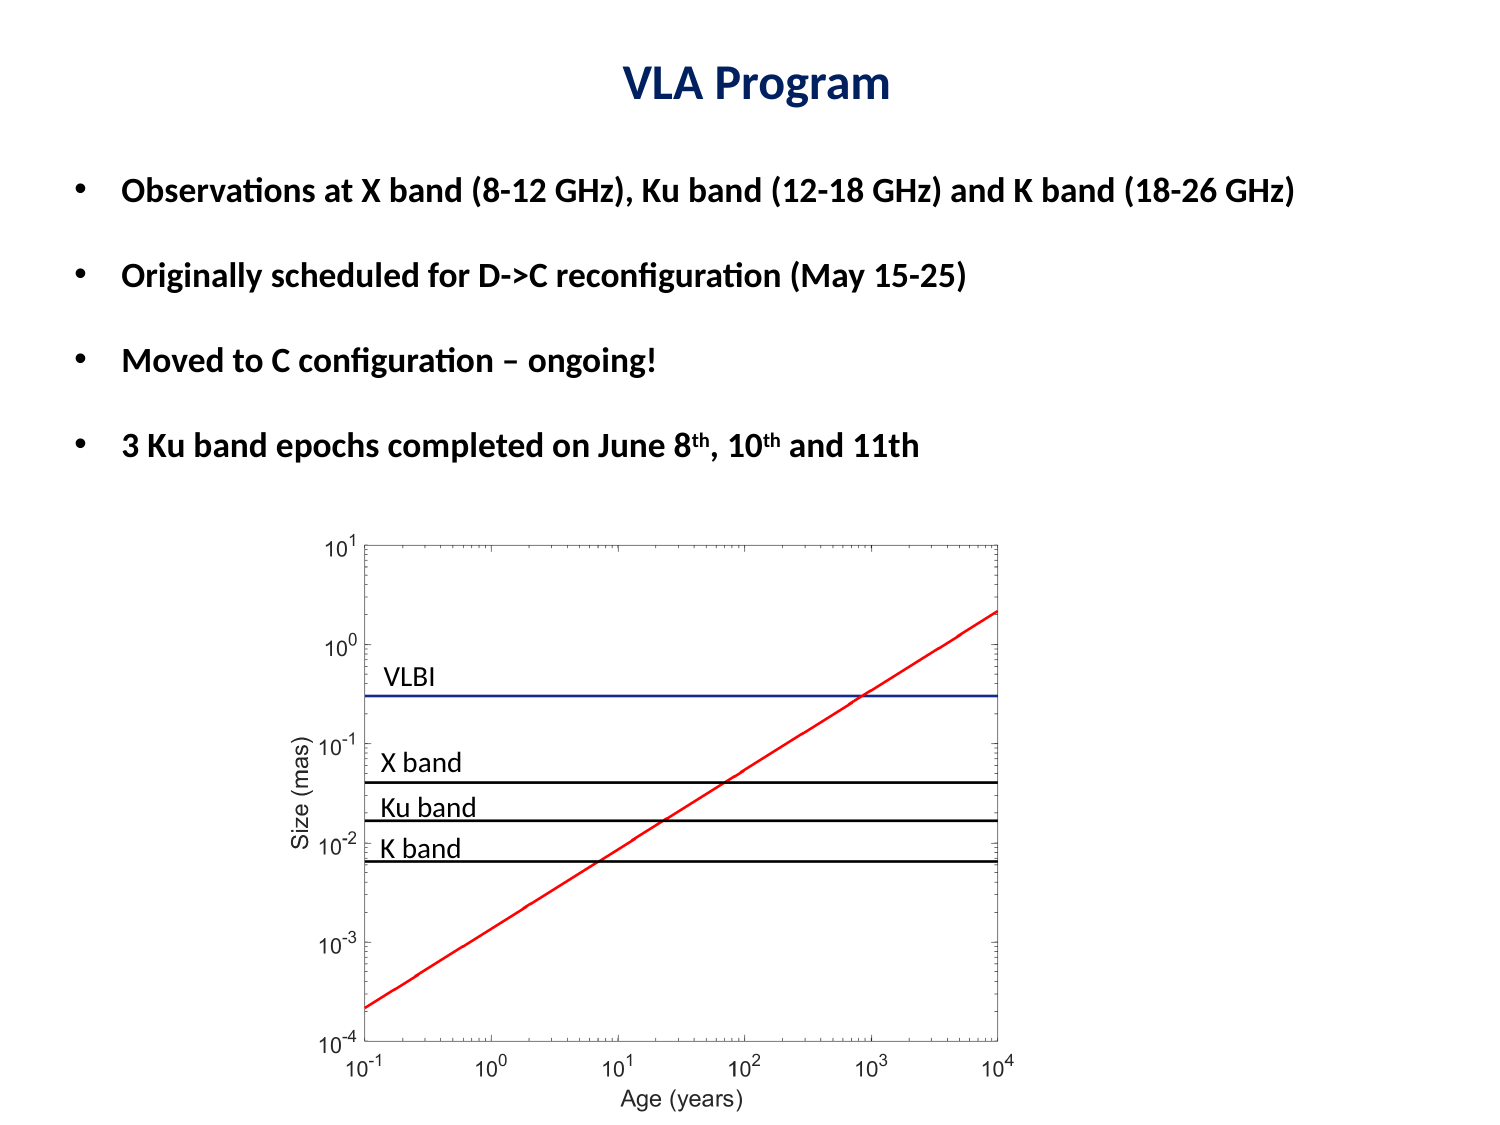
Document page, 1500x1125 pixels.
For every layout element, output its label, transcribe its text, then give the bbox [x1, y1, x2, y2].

picture [258, 499, 1075, 1112]
text_box VLA Program [144, 42, 1370, 117]
text_box Observations at X band (8-12 GHz), Ku band (12-18 GHz) and K band (18-26 GHz) Originally scheduled for D->C reconfiguration (May 15-25) Moved to C configuration – ongoing! 3 Ku band epochs completed on June 8th, 10th and 11th [59, 159, 1500, 473]
